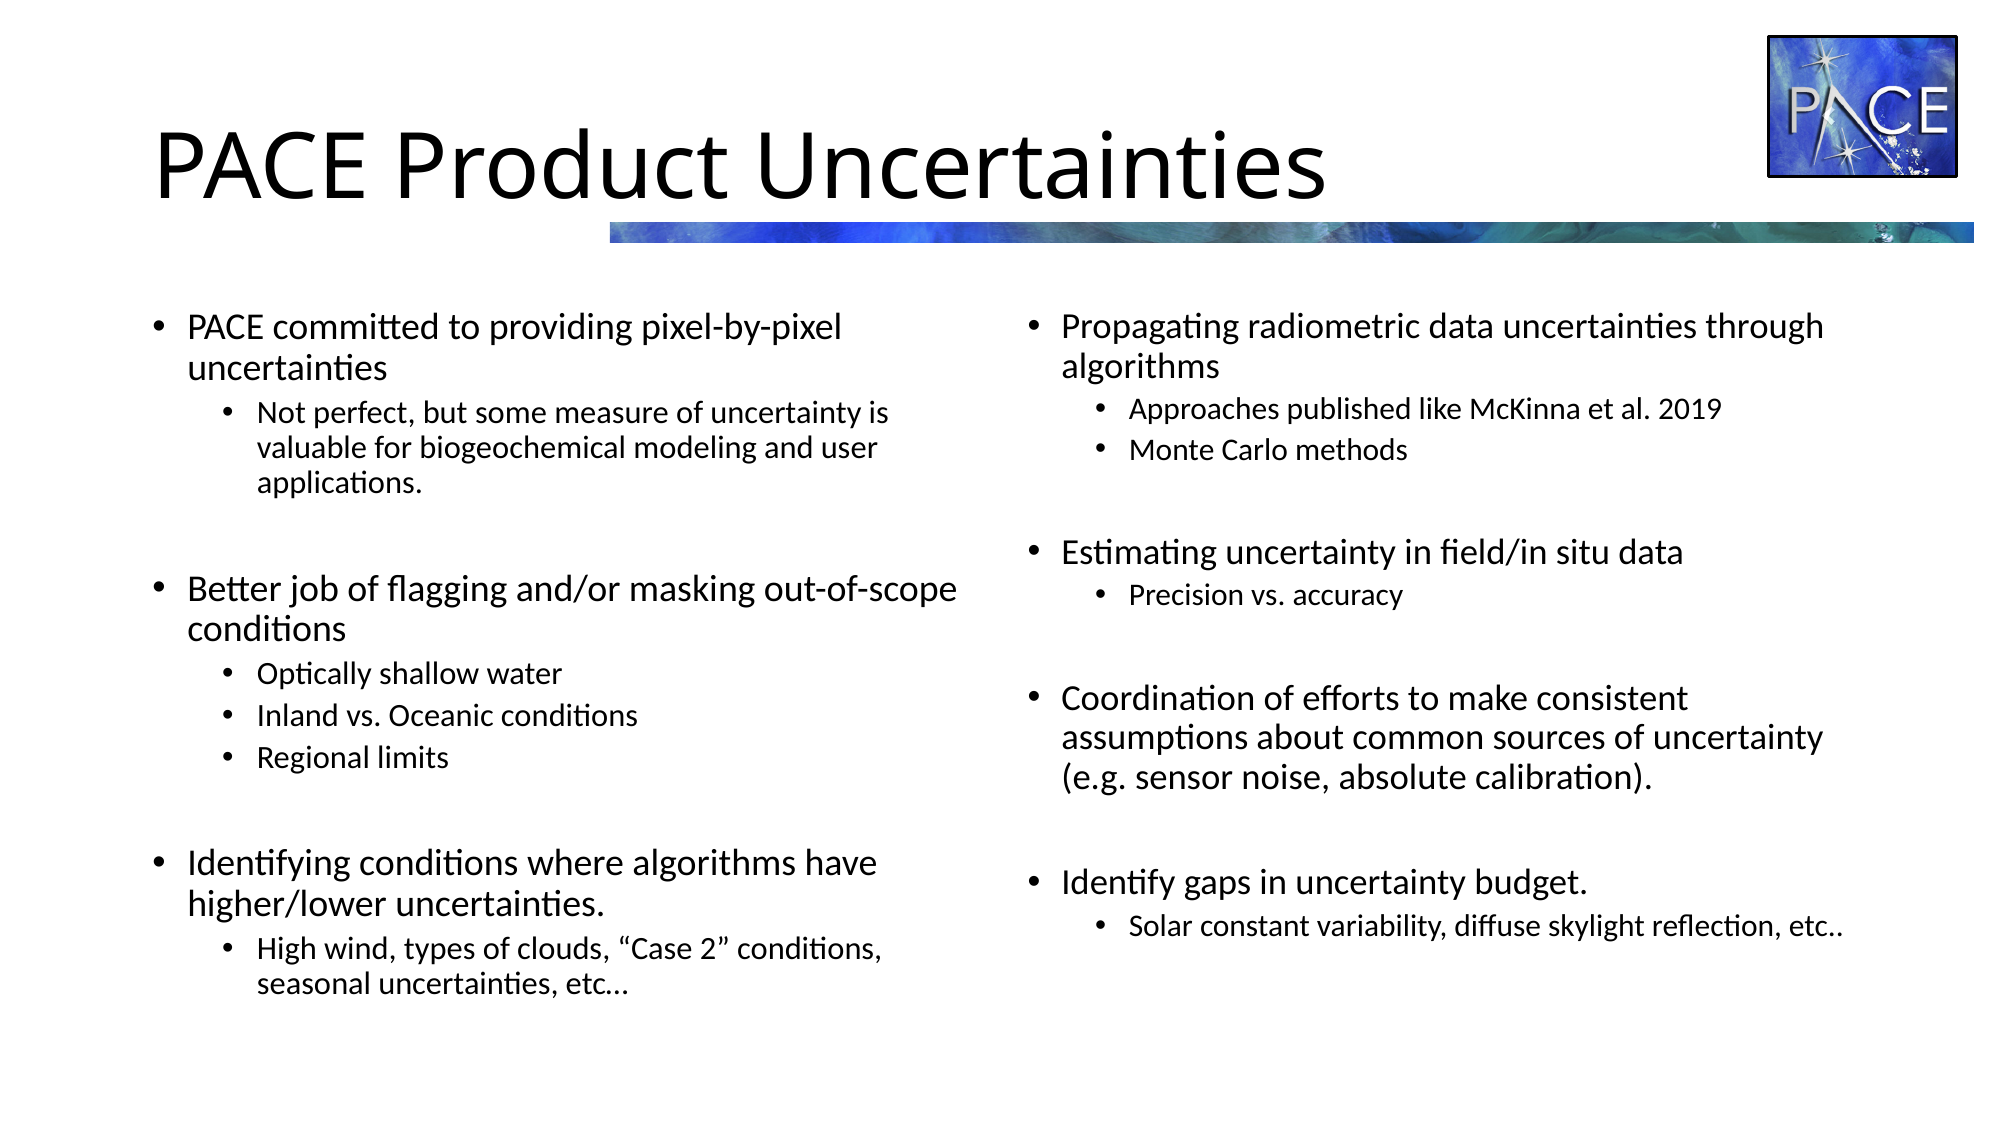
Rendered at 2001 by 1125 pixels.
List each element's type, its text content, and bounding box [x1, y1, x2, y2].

list Propagating radiometric data uncertainties through algorithms Approaches published like McKinna et al. 2019 Monte Carlo methods Estimating uncertainty in field/in situ data Precision vs. accuracy Coordination of efforts to make consistent assumptions about common sources of uncertainty (e.g. sensor noise, absolute calibration). Identify gaps in uncertainty budget. Solar constant variability, diffuse skylight reflection, etc.. [1012, 299, 1863, 1014]
list PACE committed to providing pixel-by-pixel uncertainties Not perfect, but some measure of uncertainty is valuable for biogeochemical modeling and user applications. Better job of flagging and/or masking out-of-scope conditions Optically shallow water Inland vs. Oceanic conditions Regional limits Identifying conditions where algorithms have higher/lower uncertainties. High wind, types of clouds, “Case 2” conditions, seasonal uncertainties, etc… [137, 299, 988, 1014]
title PACE Product Uncertainties [137, 59, 1863, 278]
picture [1863, 222, 1974, 243]
picture [1770, 38, 1955, 175]
